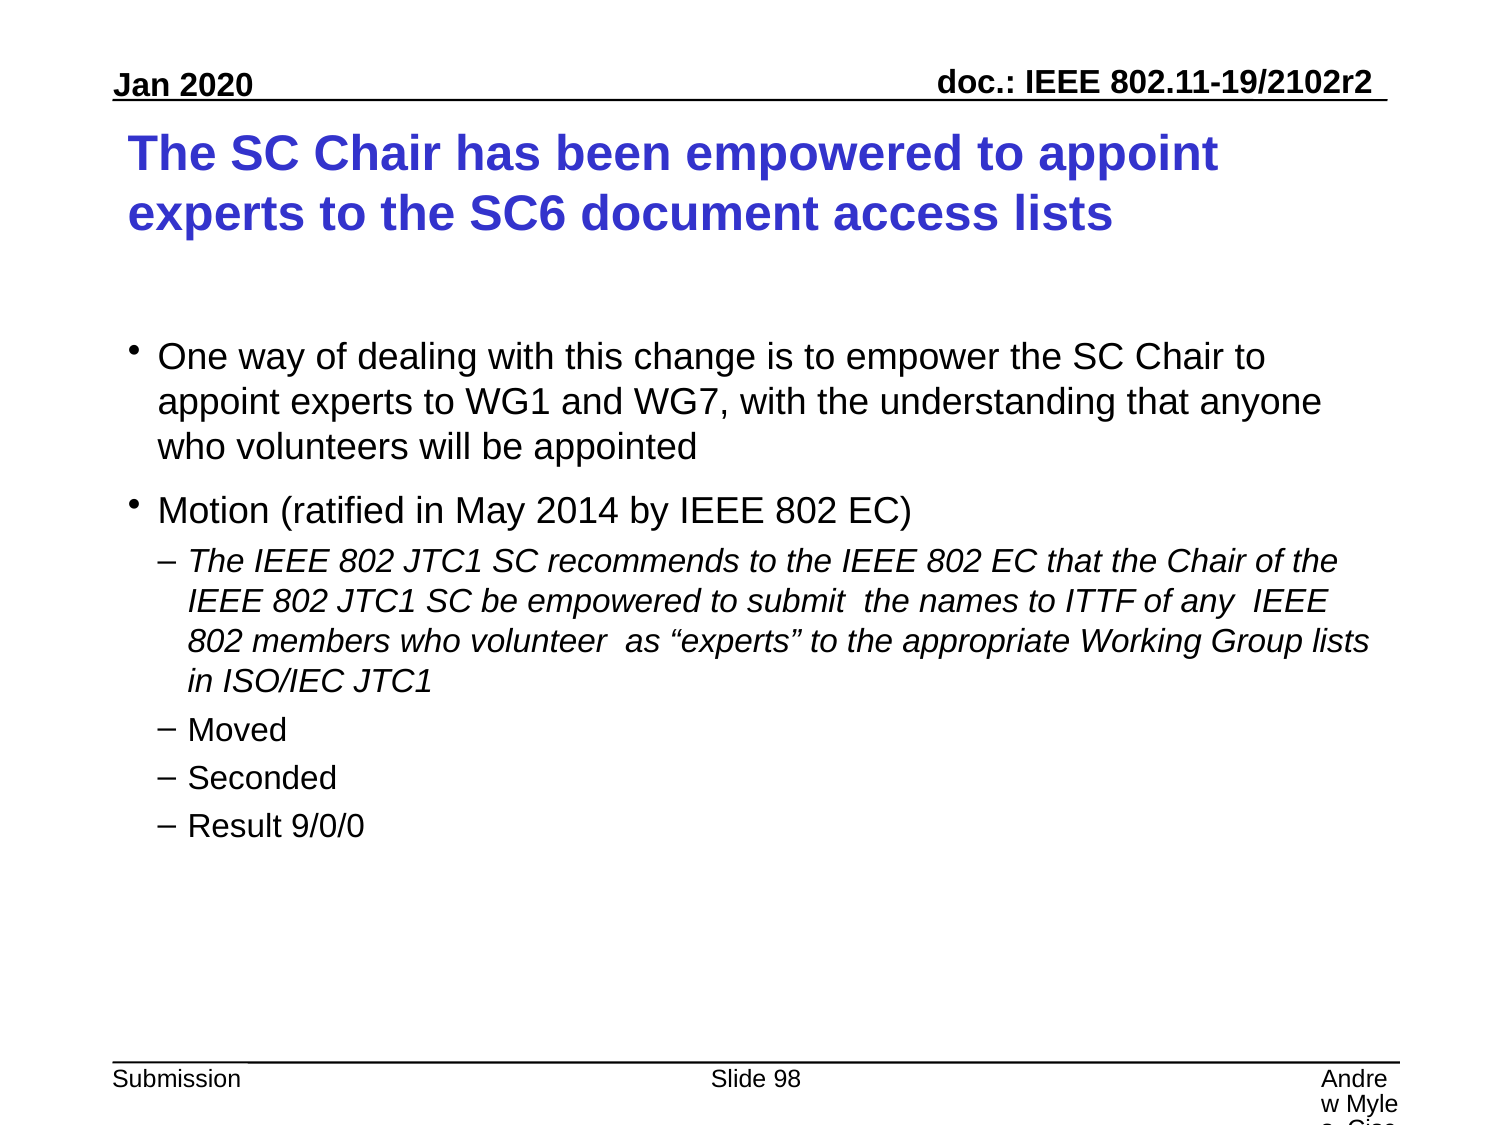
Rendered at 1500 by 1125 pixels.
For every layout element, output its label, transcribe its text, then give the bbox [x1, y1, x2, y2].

title The SC Chair has been empowered to appoint experts to the SC6 document access lists [112, 112, 1388, 288]
slide_number Slide 98 [709, 1061, 803, 1093]
footer Andrew Myles, Cisco [1320, 1061, 1402, 1093]
list One way of dealing with this change is to empower the SC Chair to appoint experts to WG1 and WG7, with the understanding that anyone who volunteers will be appointed Motion (ratified in May 2014 by IEEE 802 EC) The IEEE 802 JTC1 SC recommends to the IEEE 802 EC that the Chair of the IEEE 802 JTC1 SC be empowered to submit the names to ITTF of any IEEE 802 members who volunteer as “experts” to the appropriate Working Group lists in ISO/IEC JTC1 Moved Seconded Result 9/0/0 [112, 324, 1388, 1000]
